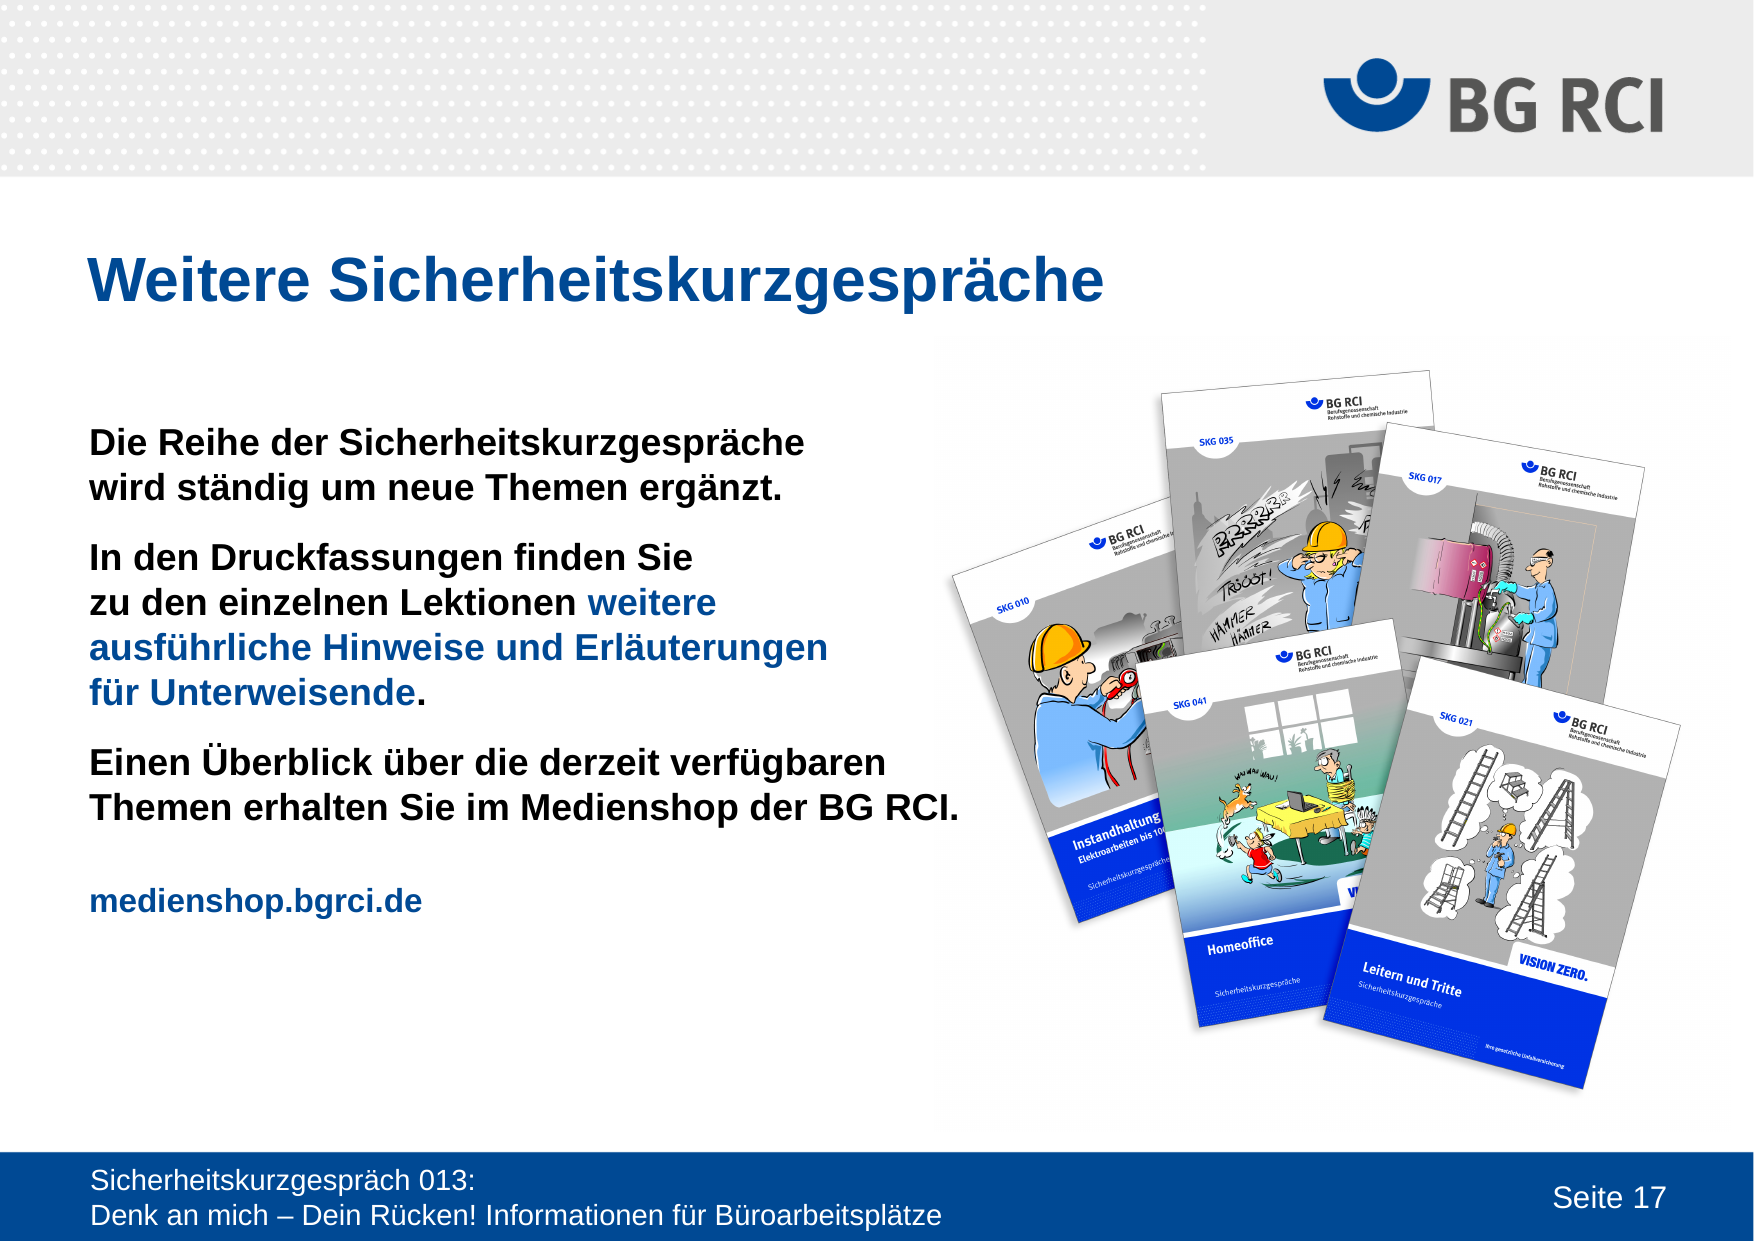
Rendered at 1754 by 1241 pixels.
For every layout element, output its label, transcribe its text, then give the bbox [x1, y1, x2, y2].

slide_number Seite 17 [1407, 1151, 1668, 1241]
text_box Die Reihe der Sicherheitskurzgespräche wird ständig um neue Themen ergänzt. In den Druckfassungen finden Sie zu den einzelnen Lektionen weitere ausführliche Hinweise und Erläuterungen für Unterweisende. Einen Überblick über die derzeit verfügbaren Themen erhalten Sie im Medienshop der BG RCI. [74, 410, 929, 836]
text_box Weitere Sicherheitskurzgespräche [87, 238, 1344, 337]
text_box medienshop.bgrci.de [74, 871, 929, 927]
picture [0, 0, 1754, 1241]
